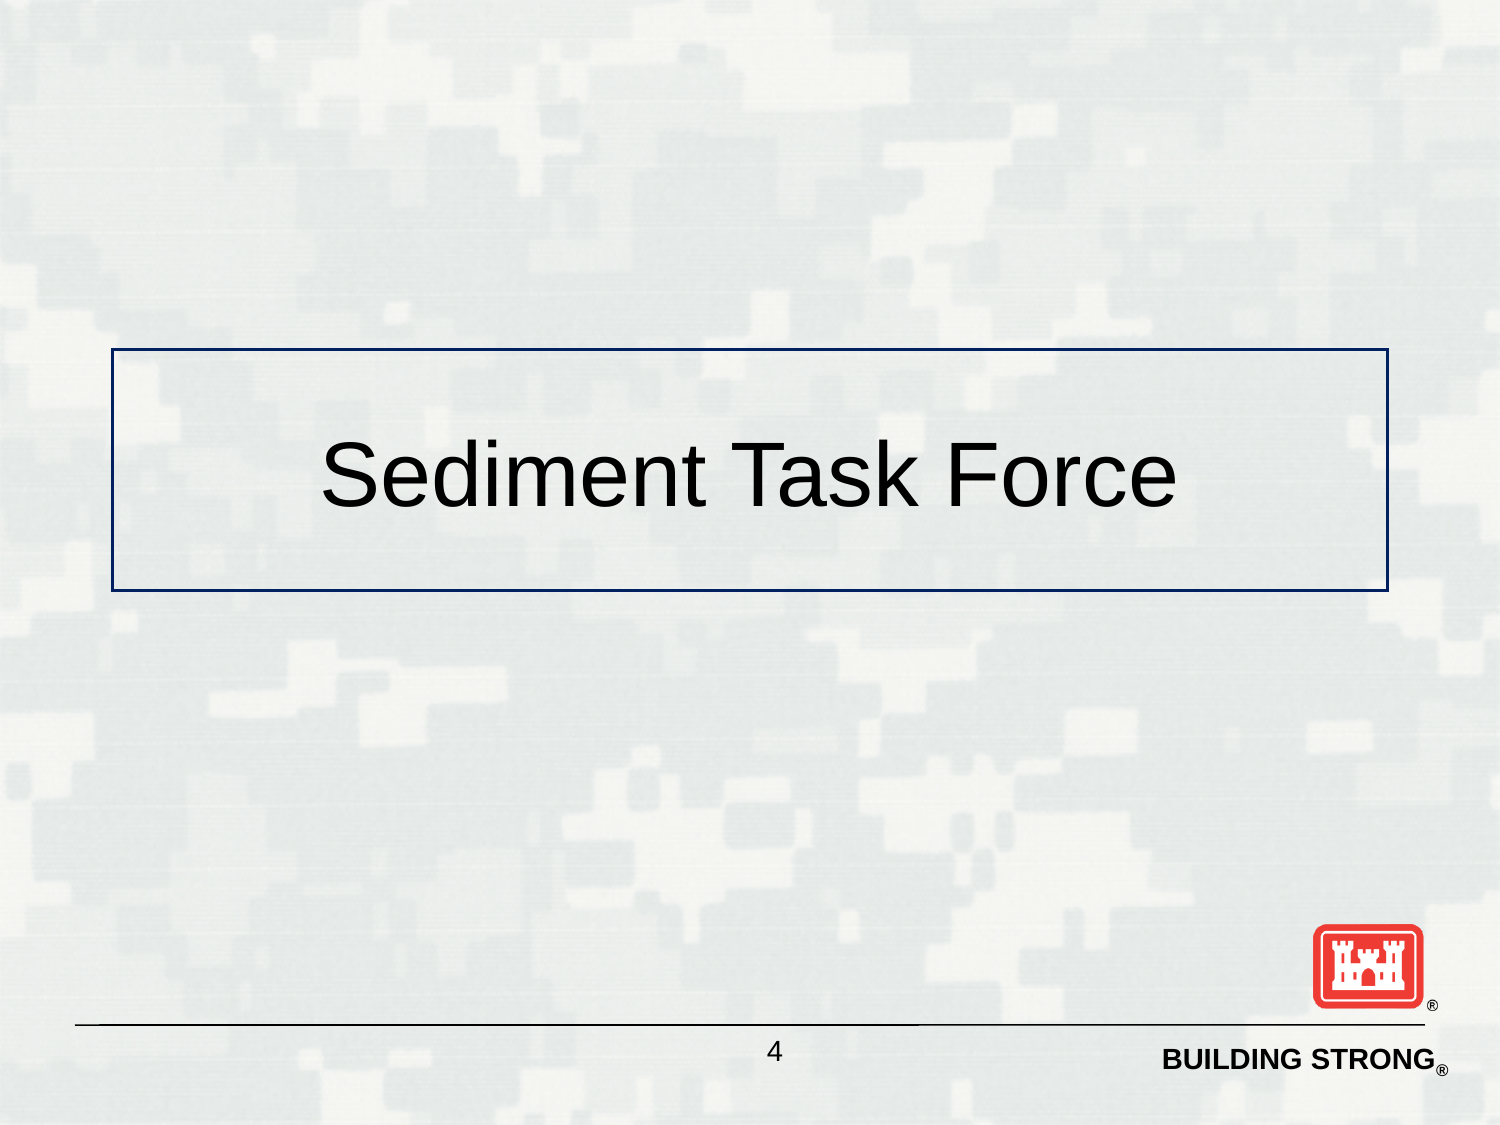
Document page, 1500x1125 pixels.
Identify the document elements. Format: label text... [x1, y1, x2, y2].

slide_number 4 [599, 1024, 951, 1103]
title Sediment Task Force [112, 349, 1388, 591]
picture [0, 0, 1500, 1125]
